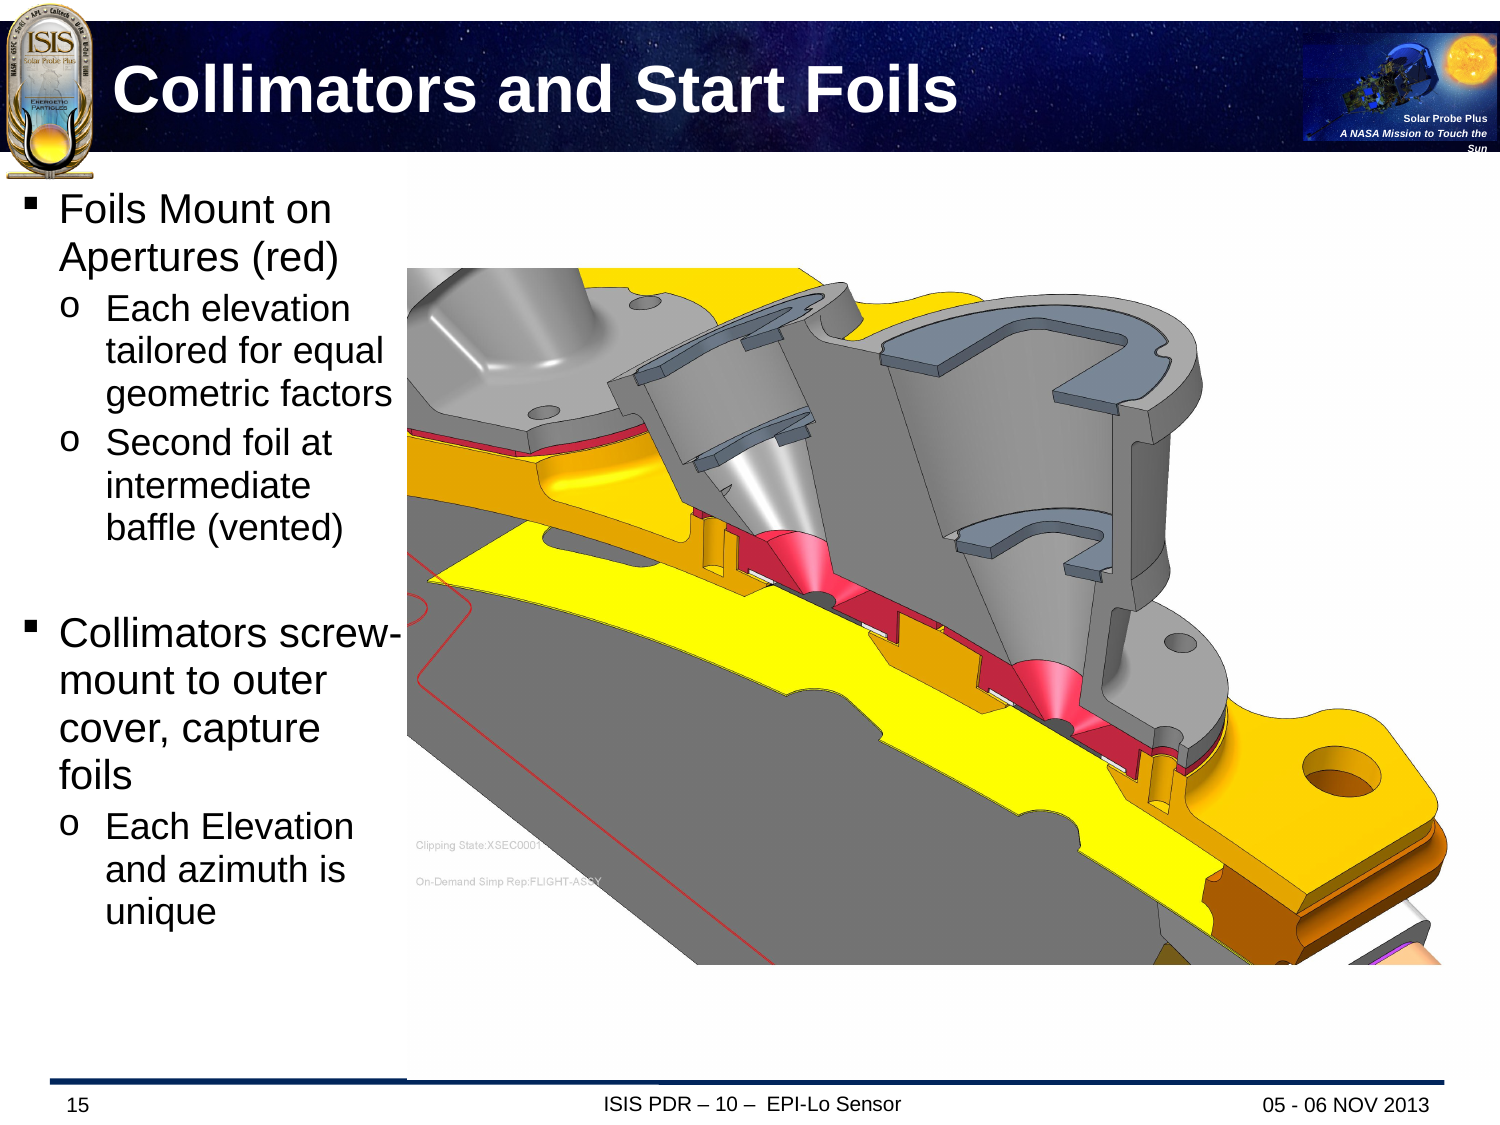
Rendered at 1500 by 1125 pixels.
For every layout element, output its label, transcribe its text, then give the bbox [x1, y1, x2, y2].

list Foils Mount on Apertures (red) Each elevation tailored for equal geometric factors Second foil at intermediate baffle (vented) Collimators screw-mount to outer cover, capture foils Each Elevation and azimuth is unique [21, 185, 402, 1080]
title Collimators and Start Foils [111, 30, 1294, 142]
picture [0, 2, 1500, 1080]
